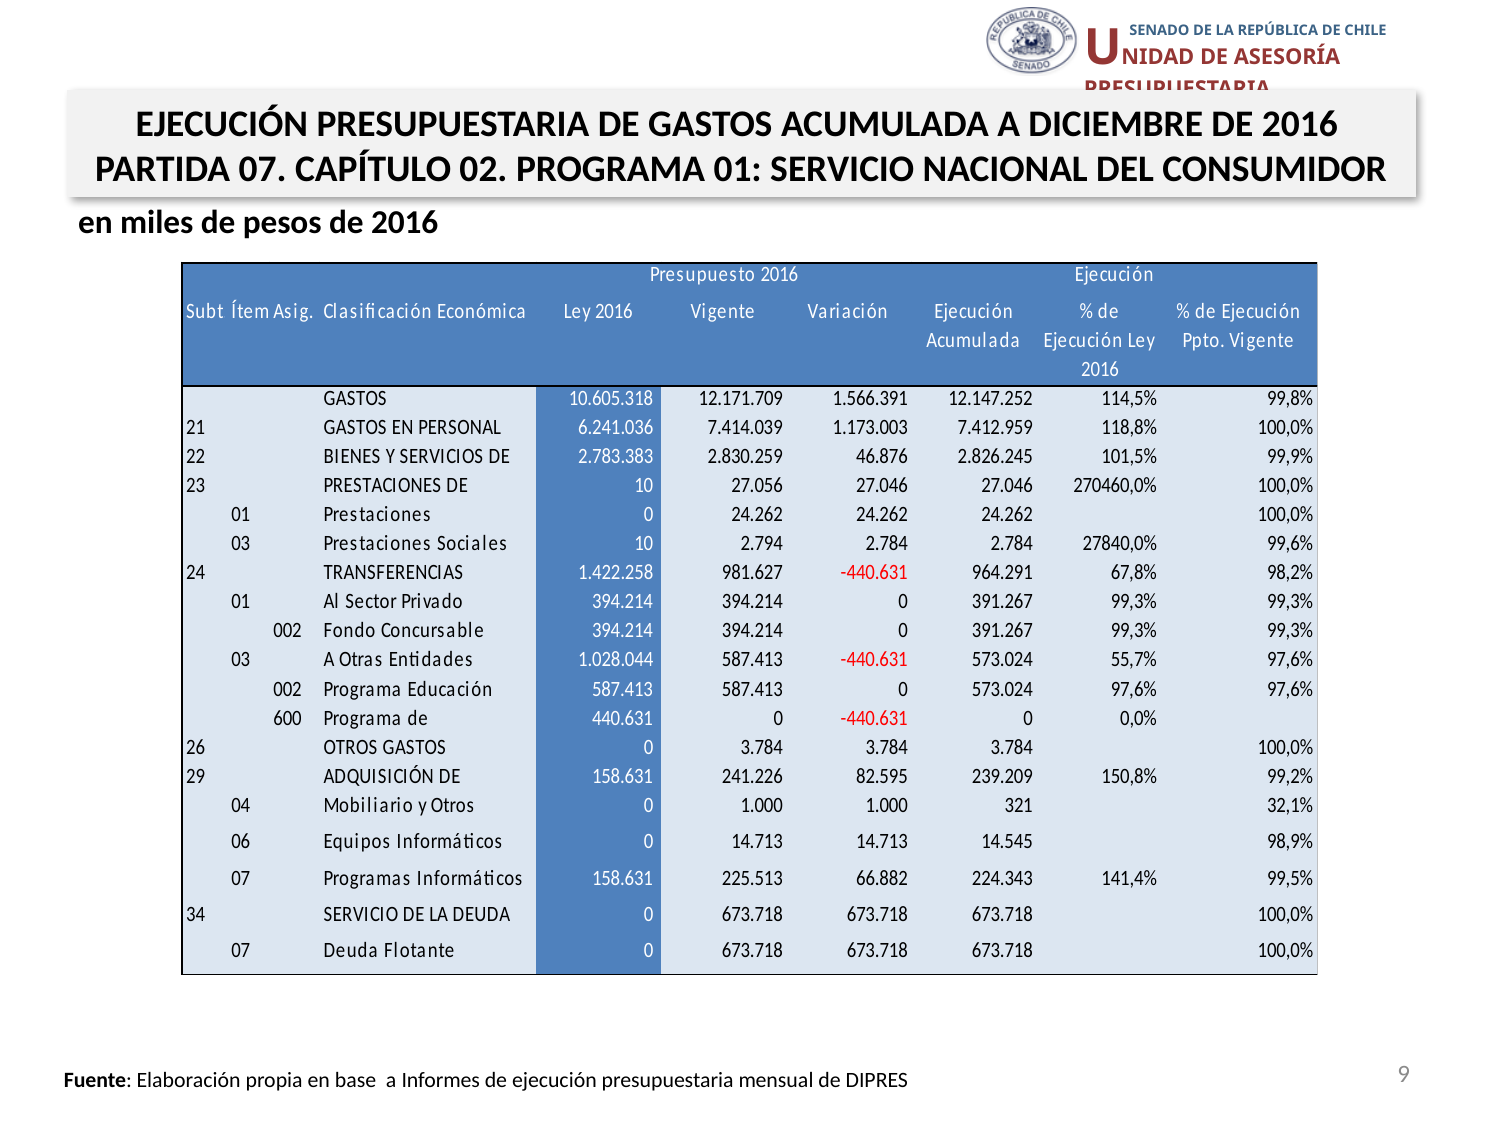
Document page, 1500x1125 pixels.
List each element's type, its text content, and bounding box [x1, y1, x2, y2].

picture [986, 7, 1079, 76]
footer Fuente: Elaboración propia en base a Informes de ejecución presupuestaria mensual de DIPRES [48, 1058, 1428, 1119]
text_box en miles de pesos de 2016 [63, 192, 1414, 268]
text_box EJECUCIÓN PRESUPUESTARIA DE GASTOS ACUMULADA A DICIEMBRE DE 2016 PARTIDA 07. CAPÍTULO 02. PROGRAMA 01: SERVICIO NACIONAL DEL CONSUMIDOR [67, 90, 1415, 197]
slide_number 9 [1074, 1042, 1425, 1103]
picture [180, 261, 1319, 977]
